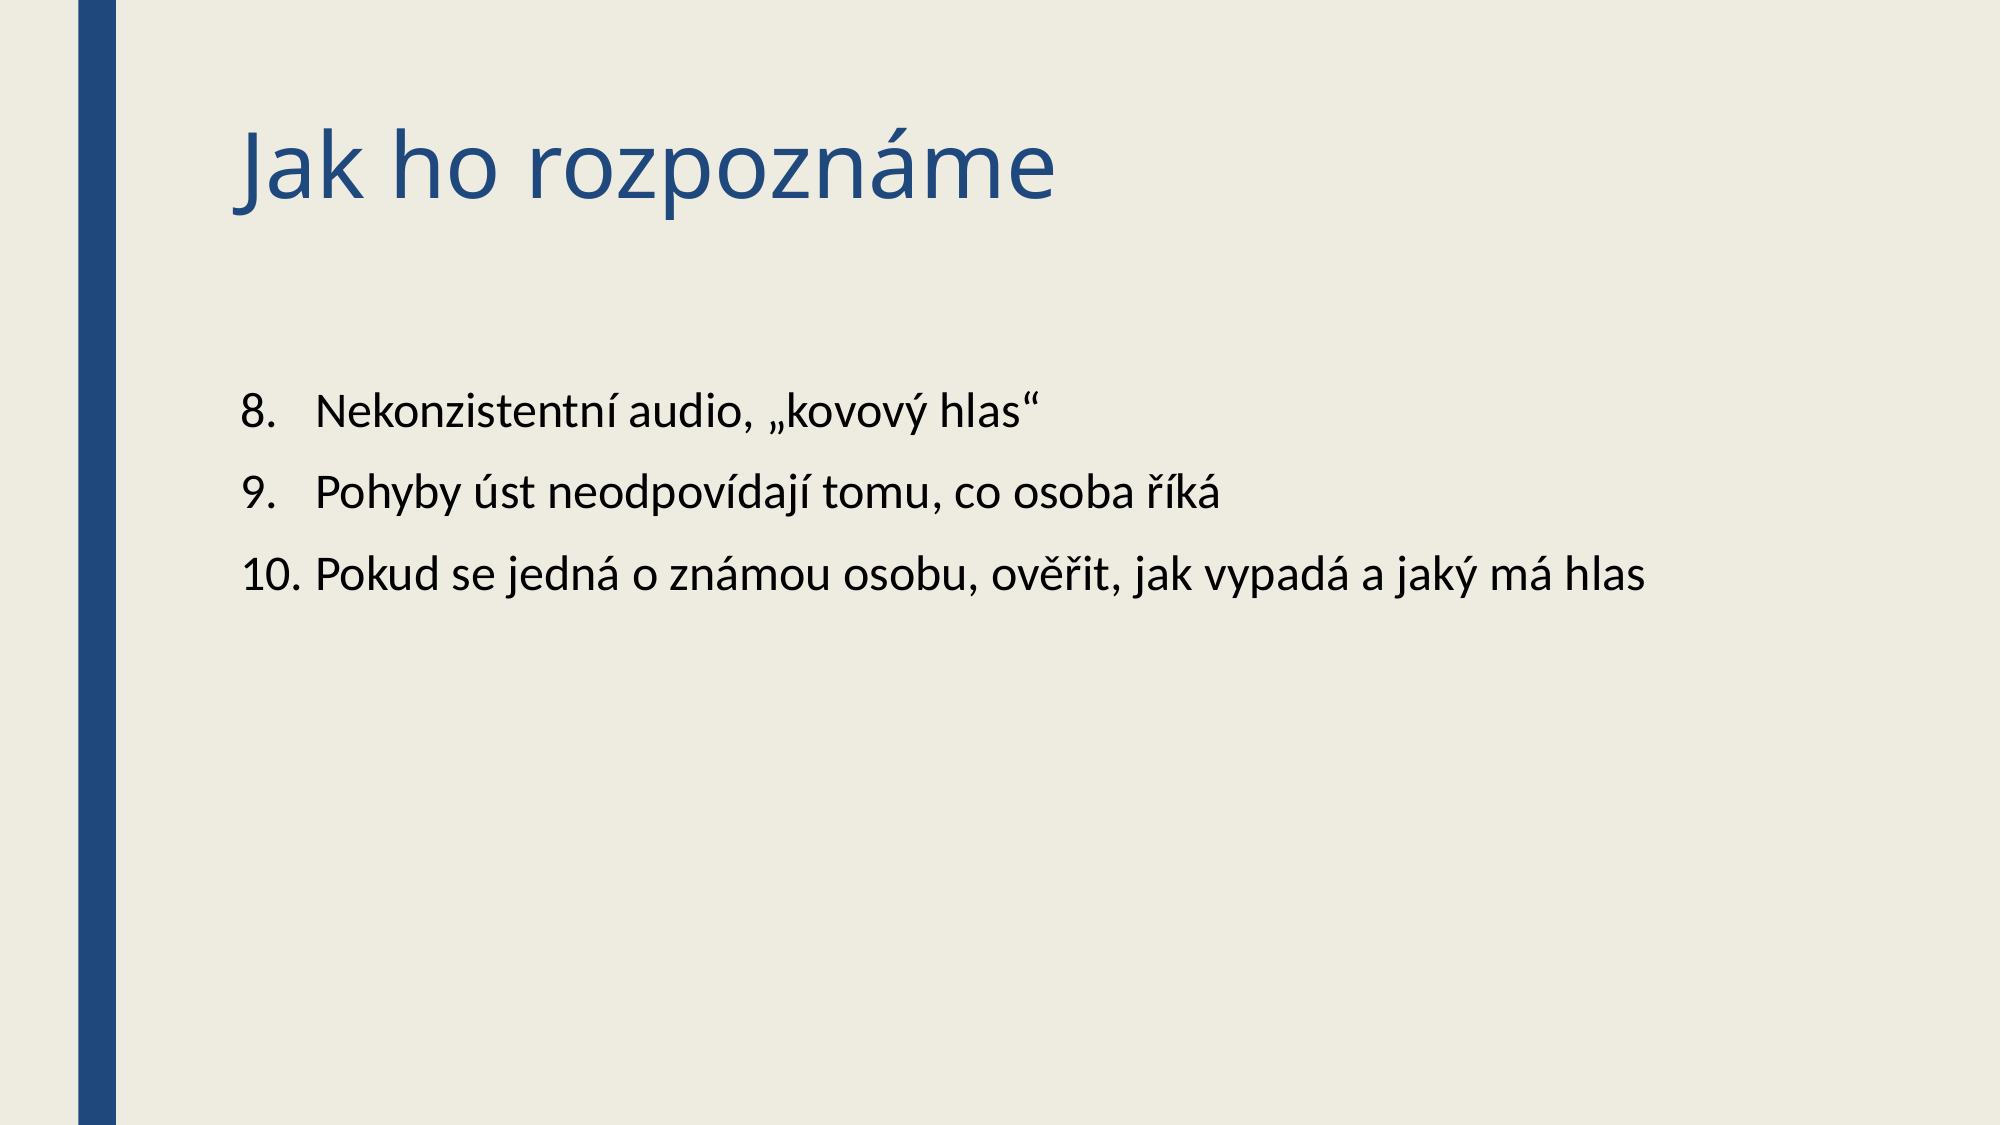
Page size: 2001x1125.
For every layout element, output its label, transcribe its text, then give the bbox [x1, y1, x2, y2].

list Nekonzistentní audio, „kovový hlas“ Pohyby úst neodpovídají tomu, co osoba říká Pokud se jedná o známou osobu, ověřit, jak vypadá a jaký má hlas [225, 375, 1800, 963]
title Jak ho rozpoznáme [225, 112, 1800, 357]
